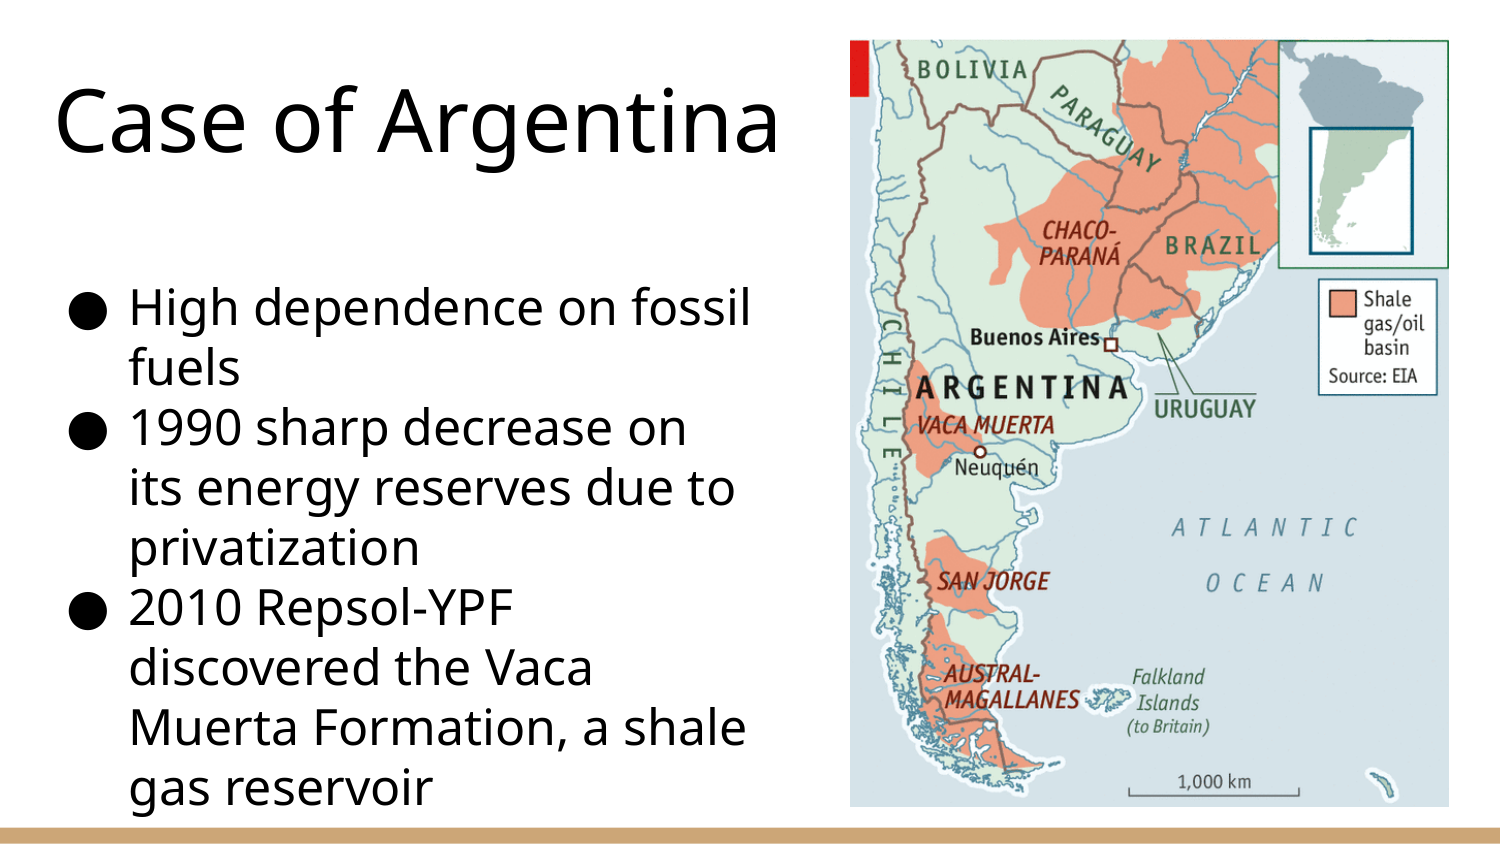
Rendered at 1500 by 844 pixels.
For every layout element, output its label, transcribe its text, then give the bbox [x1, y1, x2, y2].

text_box High dependence on fossil fuels 1990 sharp decrease on its energy reserves due to privatization 2010 Repsol-YPF discovered the Vaca Muerta Formation, a shale gas reservoir [38, 260, 772, 817]
picture [850, 36, 1450, 807]
title Case of Argentina [38, 48, 845, 185]
